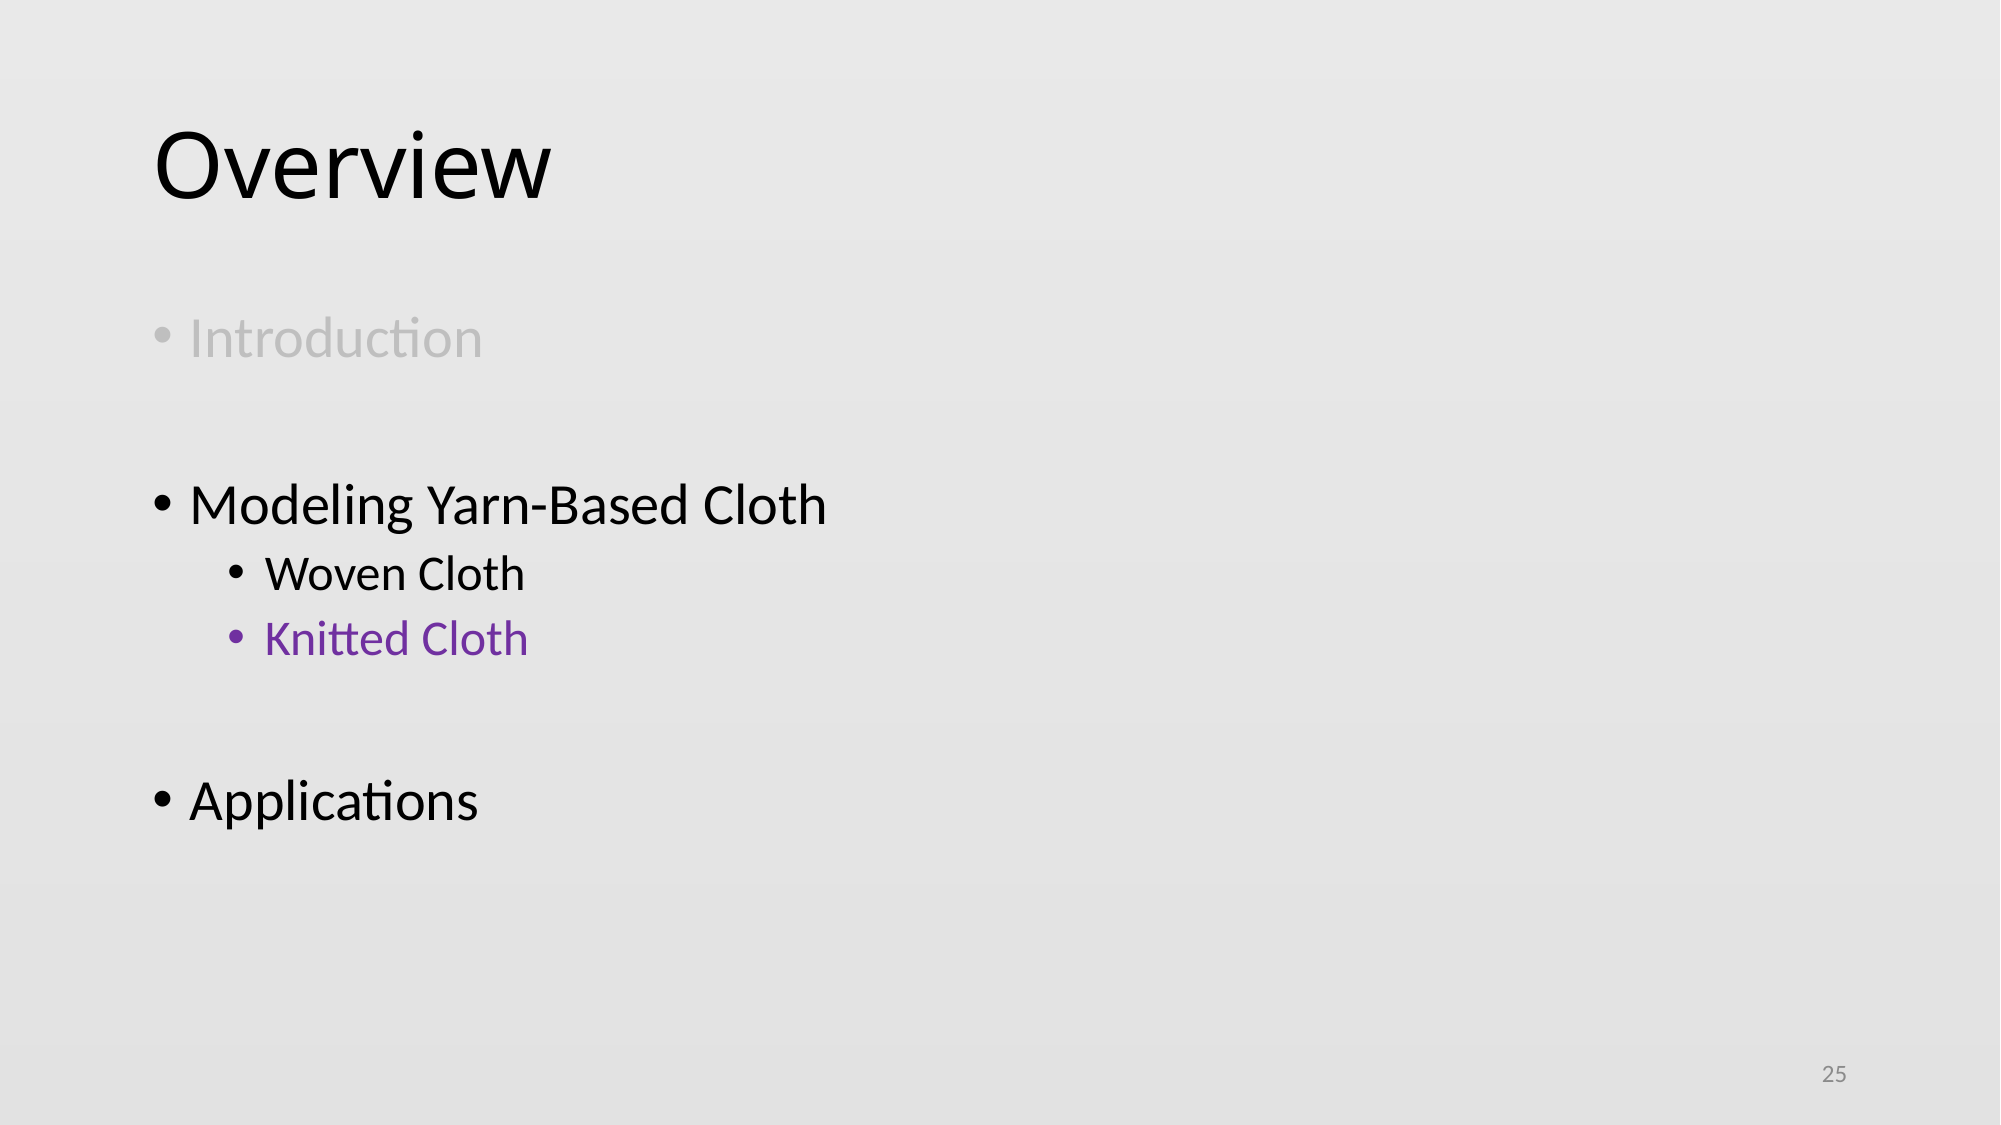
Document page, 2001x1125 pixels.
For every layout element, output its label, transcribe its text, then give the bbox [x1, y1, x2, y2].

list Introduction Modeling Yarn-Based Cloth Woven Cloth Knitted Cloth Applications [137, 299, 1863, 1014]
title Overview [137, 59, 1863, 278]
slide_number 25 [1412, 1042, 1863, 1103]
